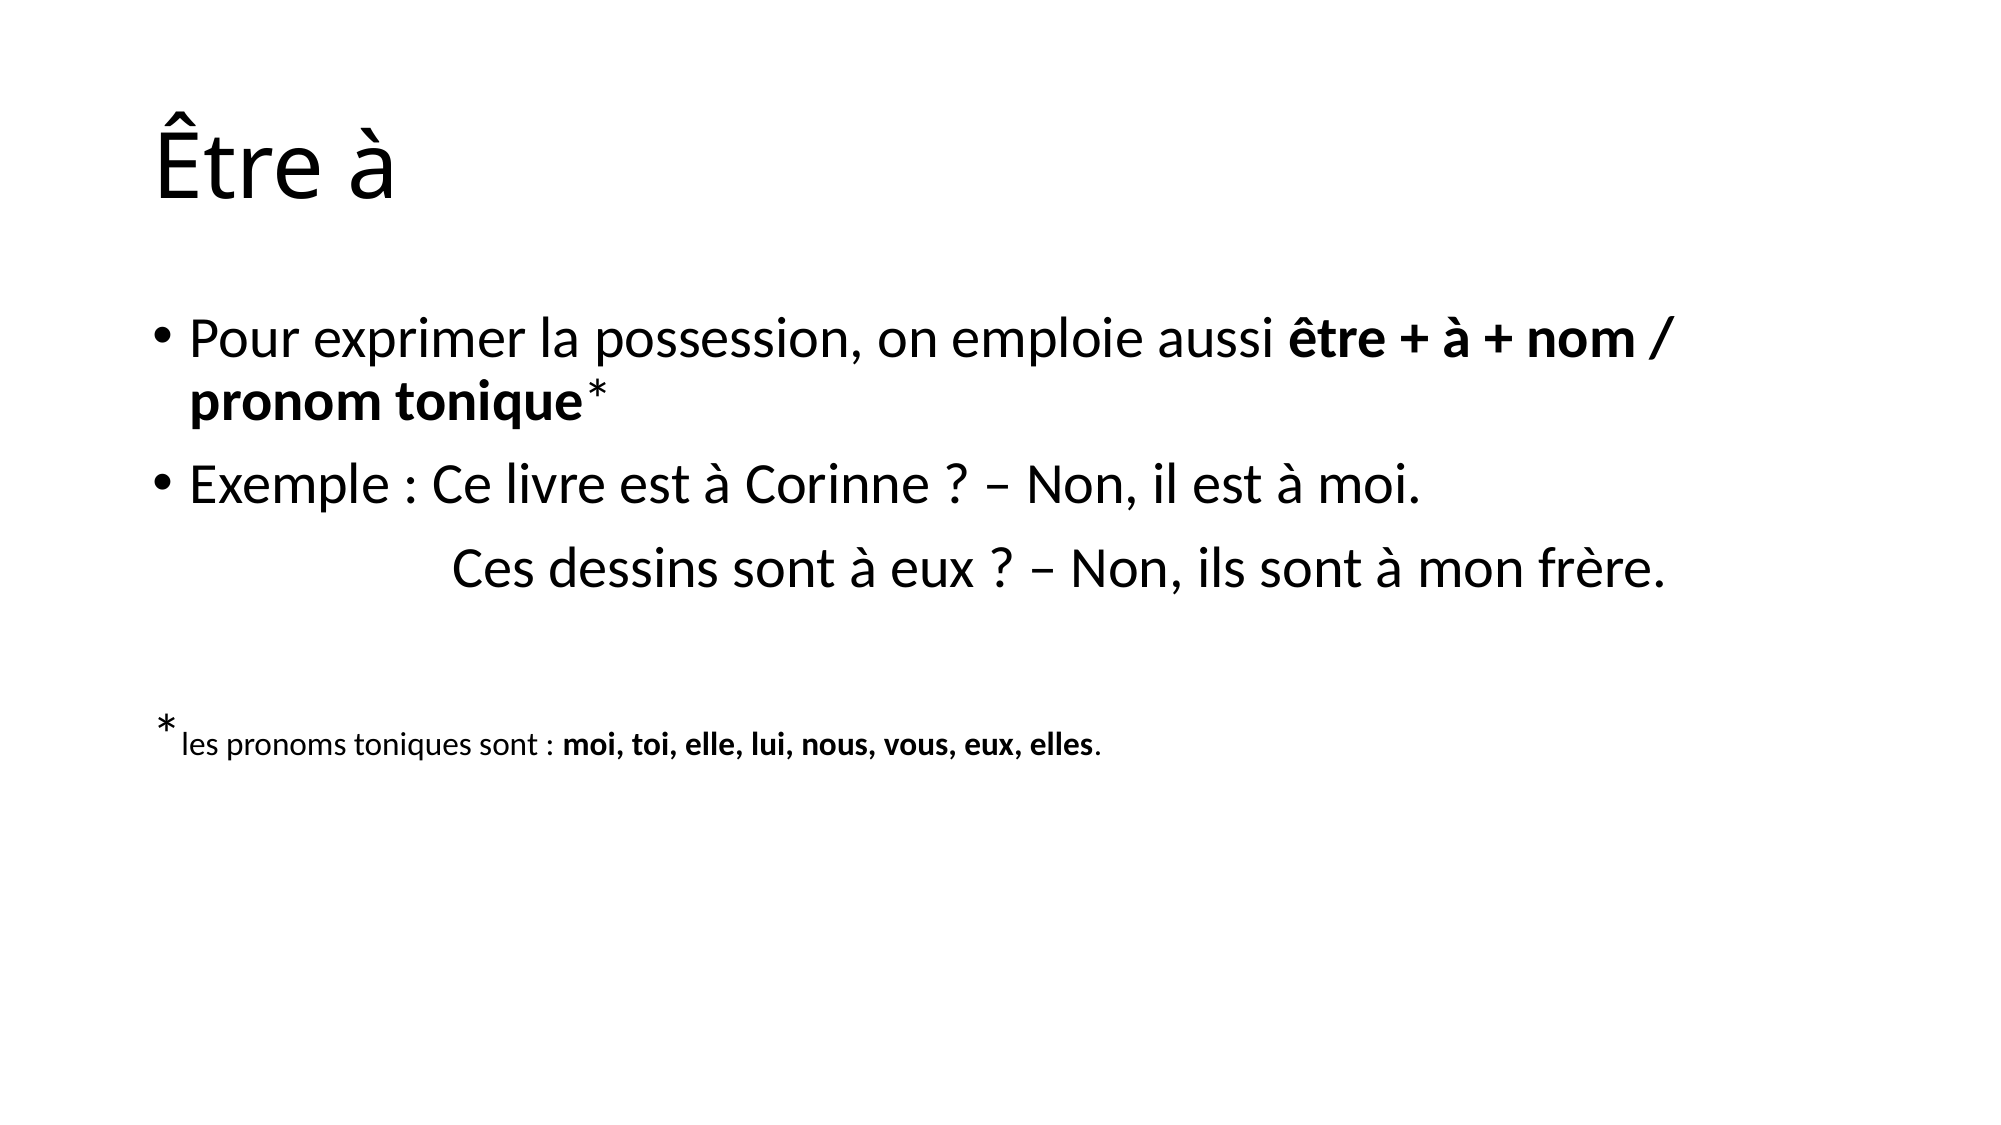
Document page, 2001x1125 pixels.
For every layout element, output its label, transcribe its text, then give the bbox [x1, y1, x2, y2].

list Pour exprimer la possession, on emploie aussi être + à + nom / pronom tonique* Exemple : Ce livre est à Corinne ? – Non, il est à moi. Ces dessins sont à eux ? – Non, ils sont à mon frère. *les pronoms toniques sont : moi, toi, elle, lui, nous, vous, eux, elles. [137, 299, 1863, 1014]
title Être à [137, 59, 1863, 278]
